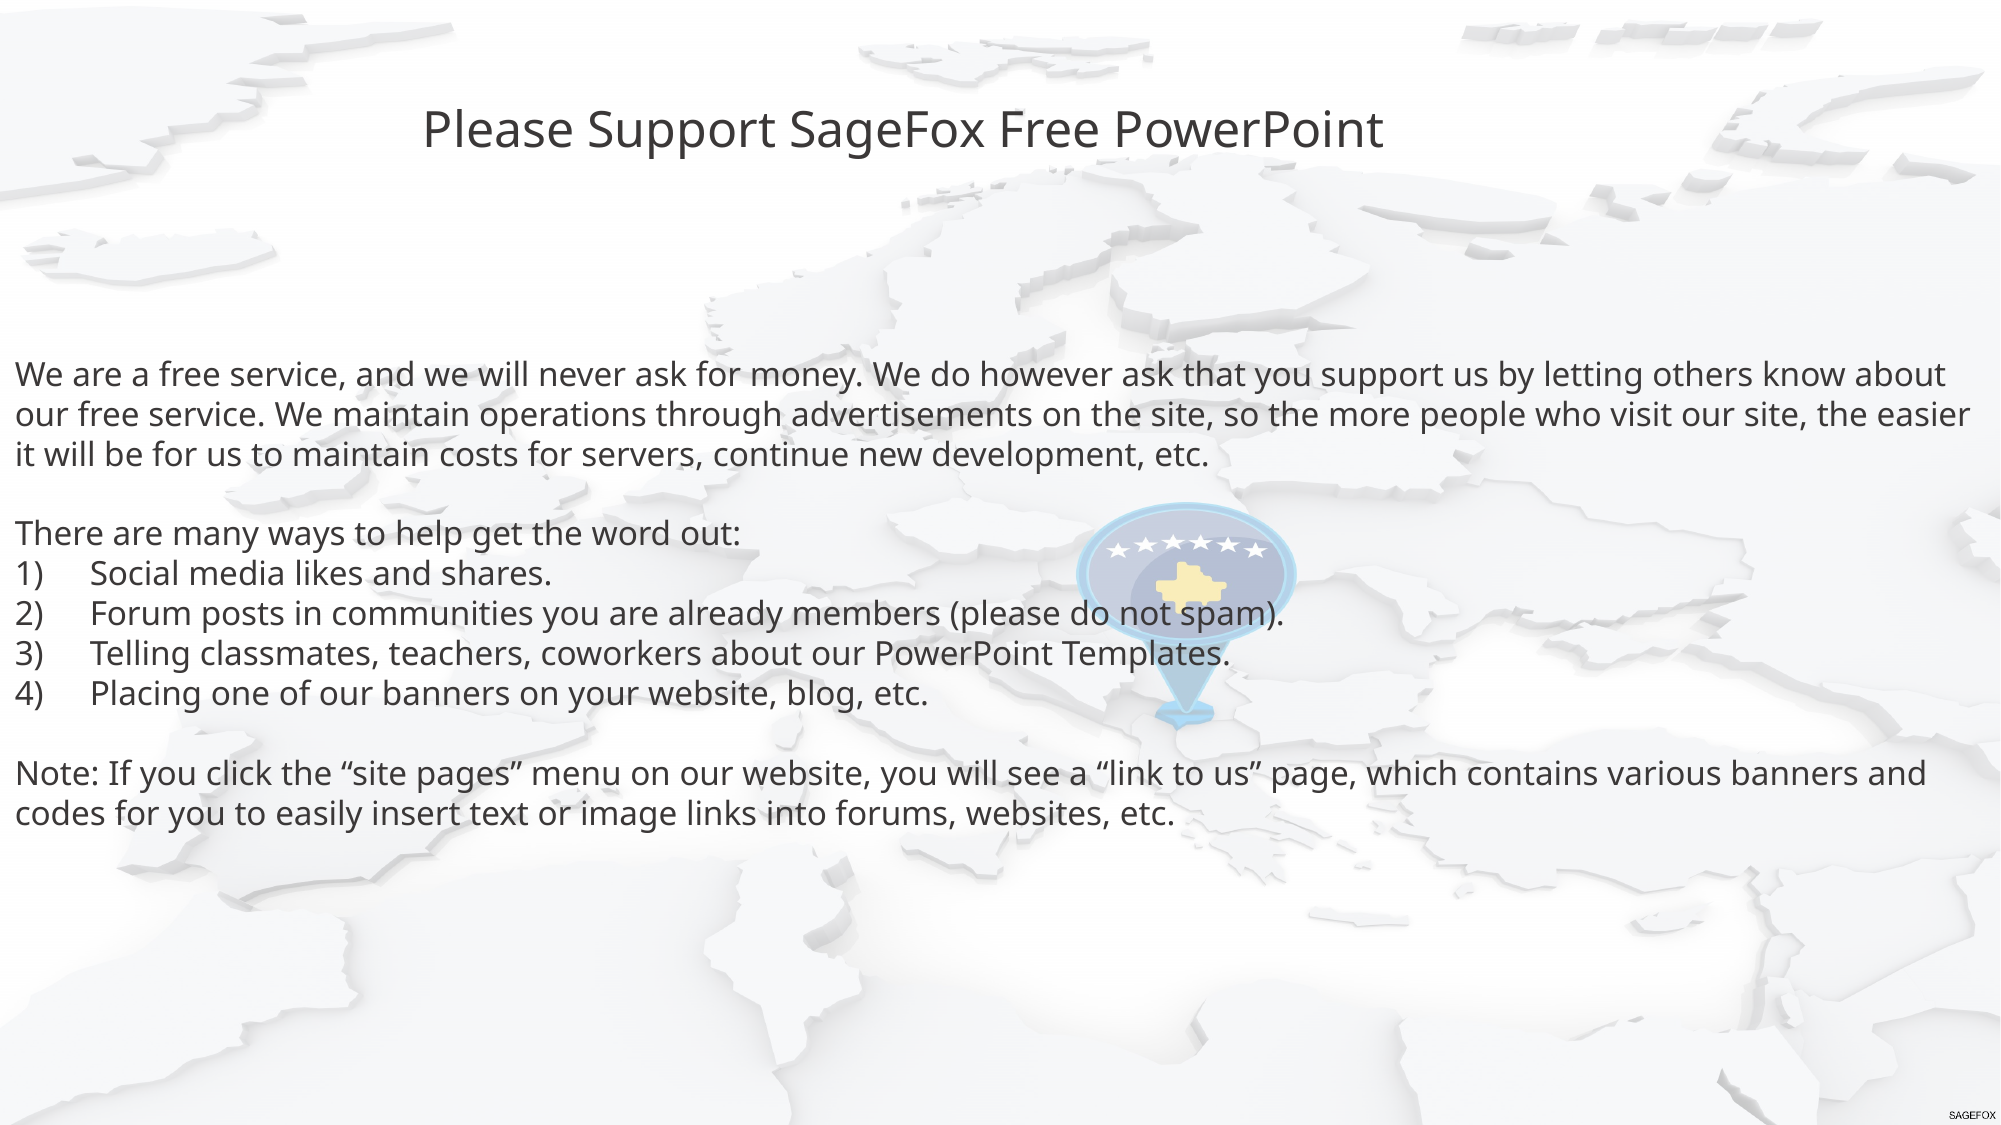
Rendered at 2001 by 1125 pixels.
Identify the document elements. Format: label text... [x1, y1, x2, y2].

title Please Support SageFox Free PowerPoint [363, 72, 1444, 190]
text_box We are a free service, and we will never ask for money. We do however ask that you support us by letting others know about our free service. We maintain operations through advertisements on the site, so the more people who visit our site, the easier it will be for us to maintain costs for servers, continue new development, etc. There are many ways to help get the word out: Social media likes and shares. Forum posts in communities you are already members (please do not spam). Telling classmates, teachers, coworkers about our PowerPoint Templates. Placing one of our banners on your website, blog, etc. Note: If you click the “site pages” menu on our website, you will see a “link to us” page, which contains various banners and codes for you to easily insert text or image links into forums, websites, etc. [0, 0, 2000, 1125]
